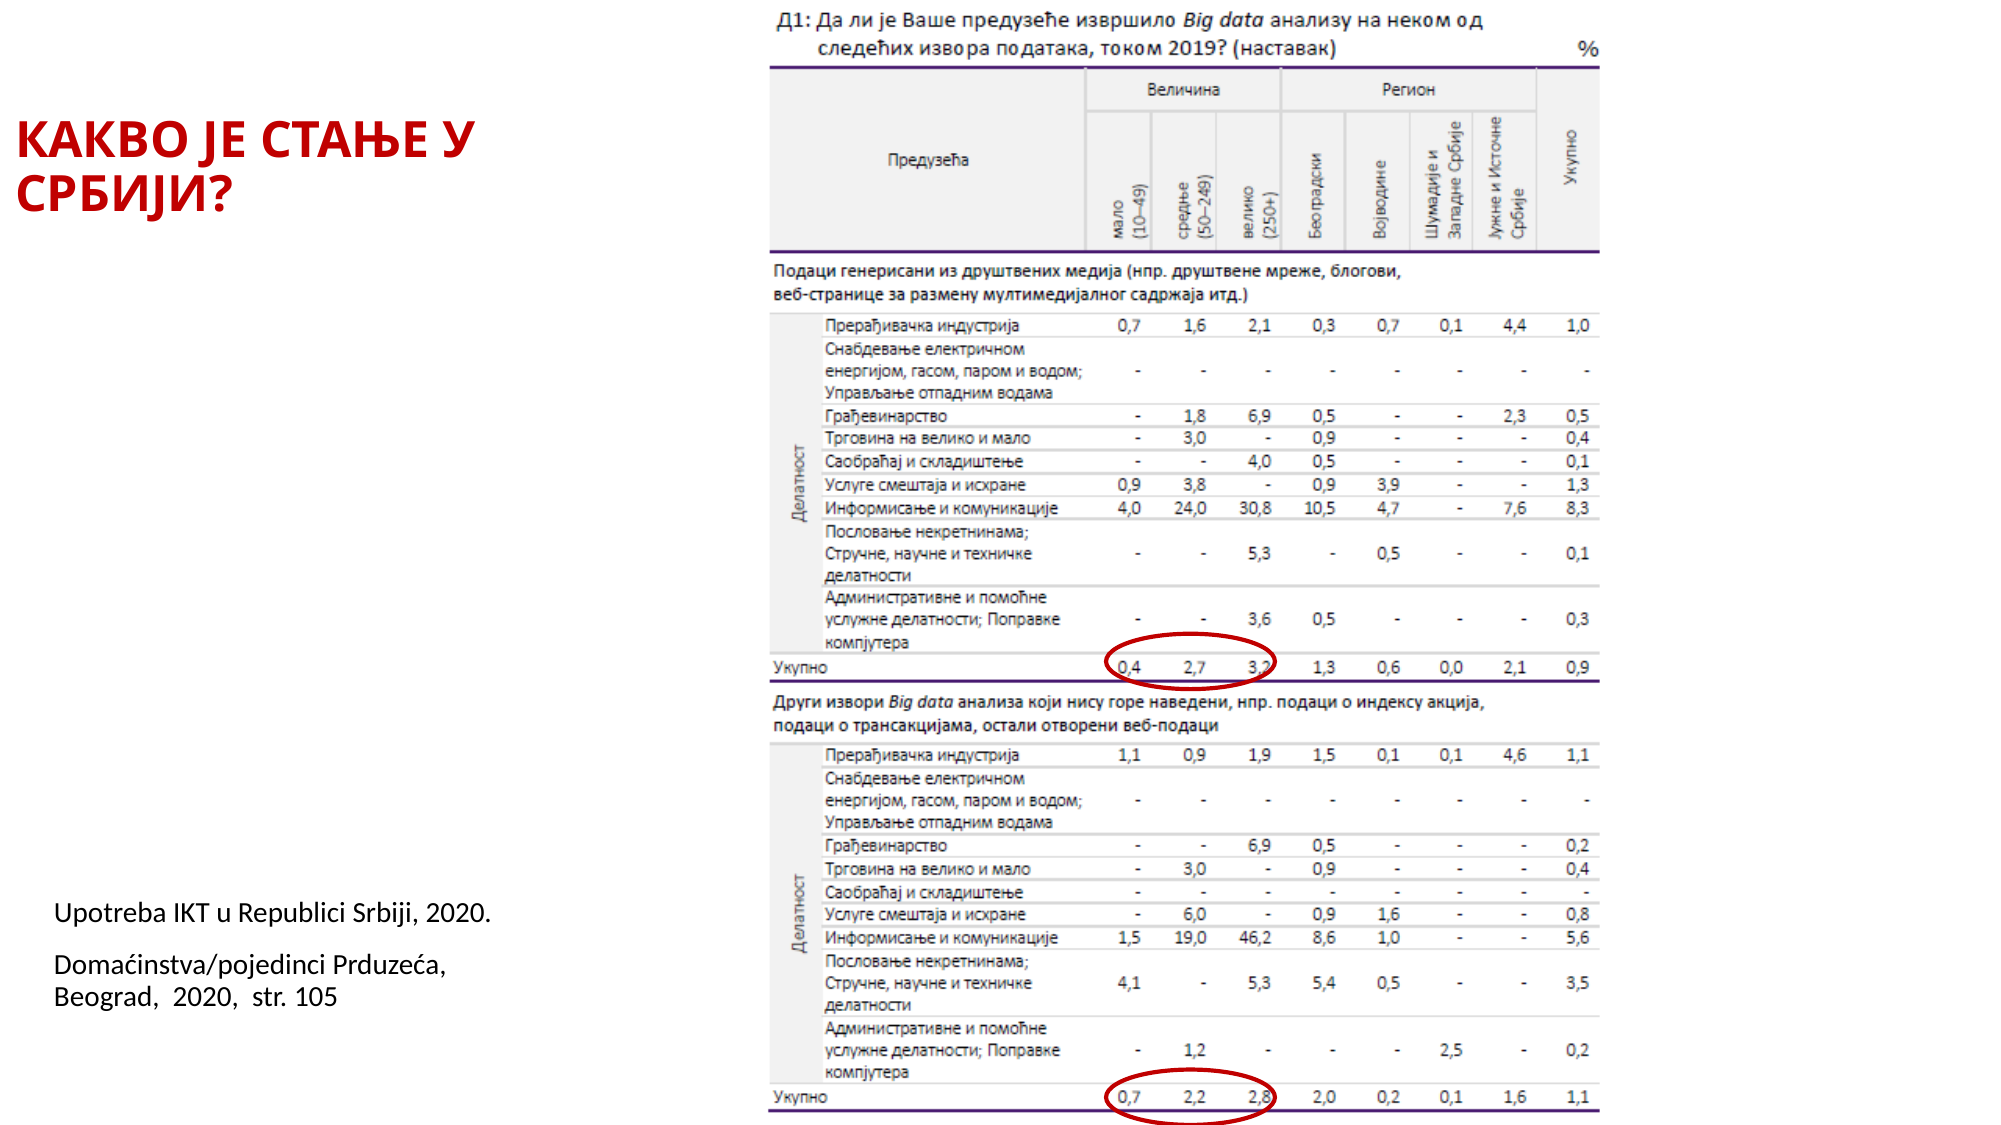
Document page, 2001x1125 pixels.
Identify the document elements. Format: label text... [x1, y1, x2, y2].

title Какво је стање у Србији? [0, 59, 665, 278]
picture [756, 0, 1625, 1125]
list Upotreba IKT u Republici Srbiji, 2020. Domaćinstva/pojedinci Prduzeća, Beograd, 2020, str. 105 [39, 889, 519, 1125]
